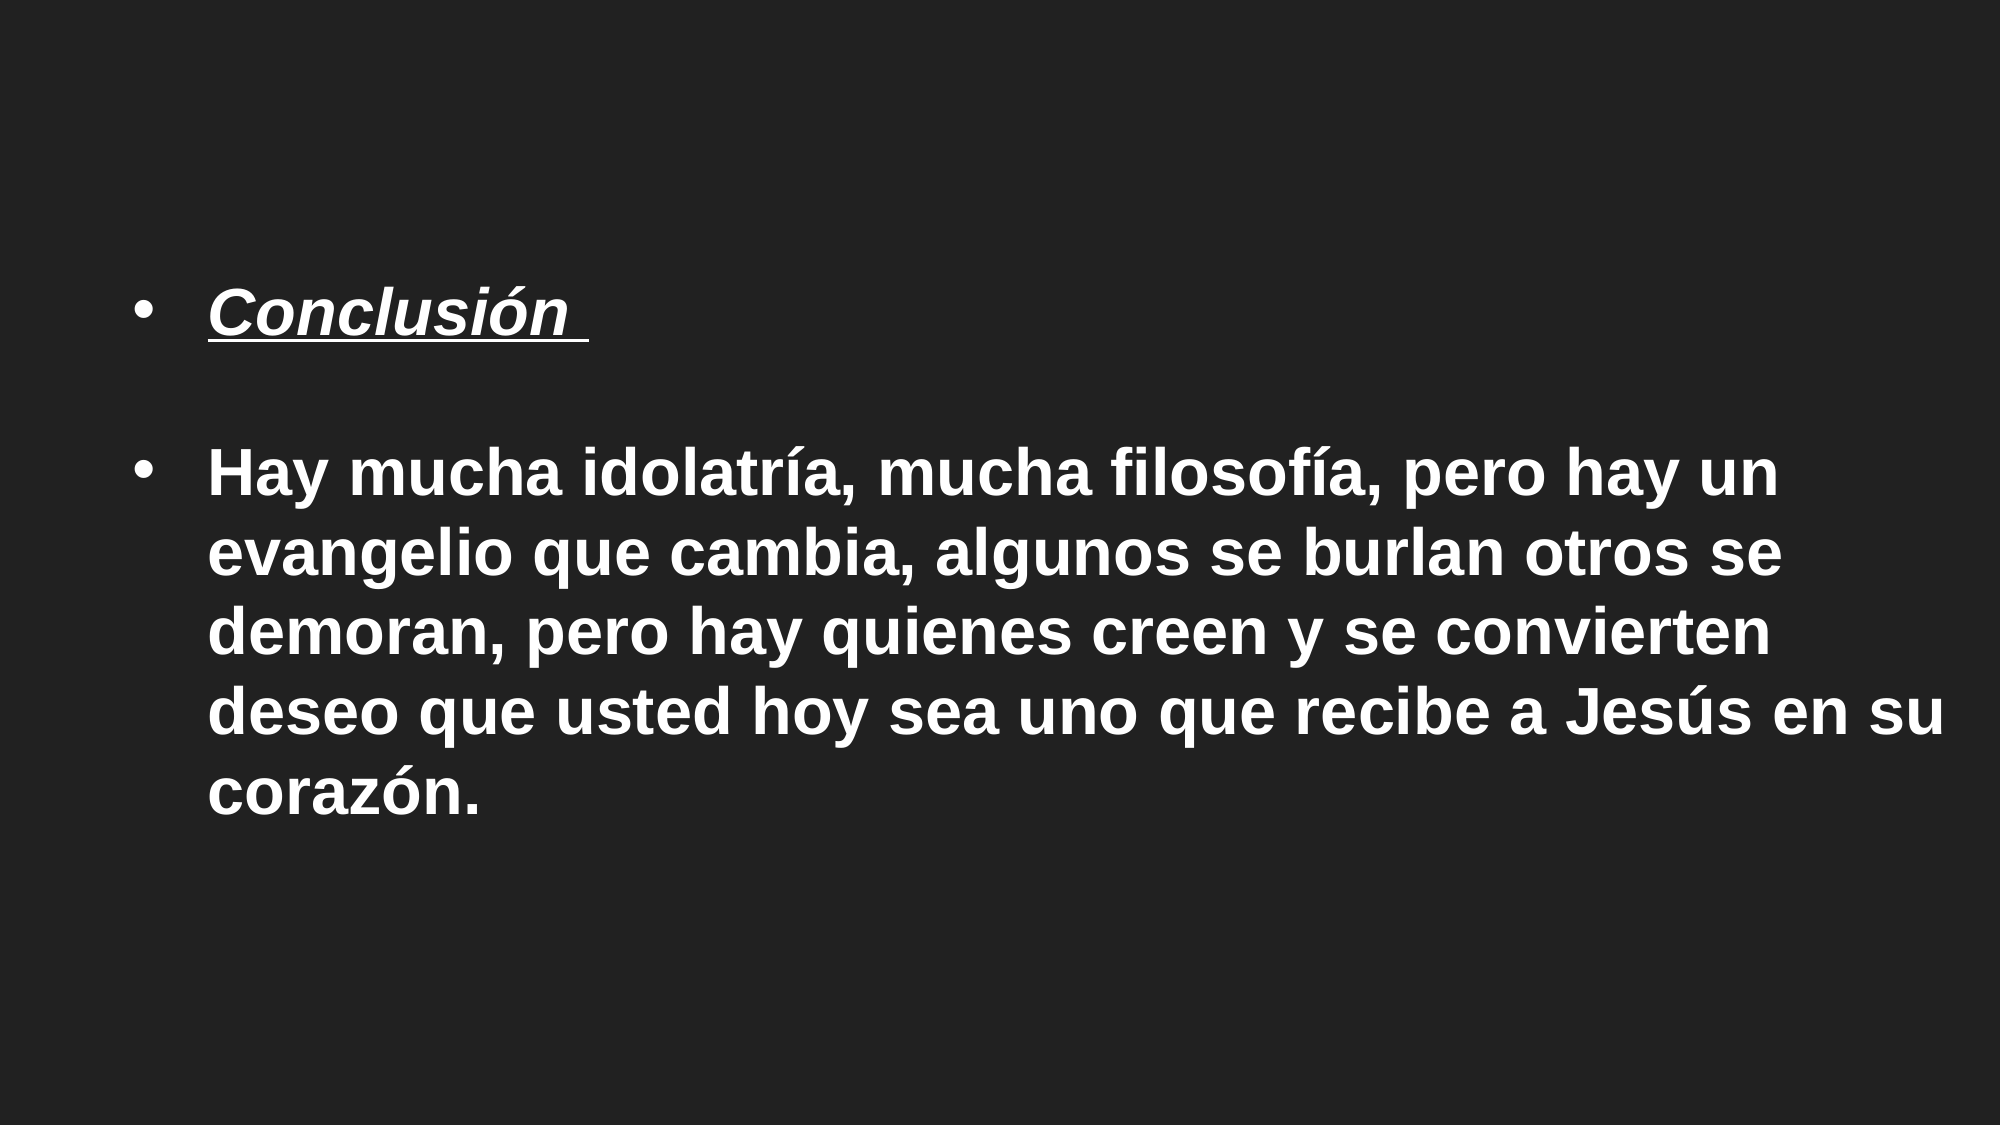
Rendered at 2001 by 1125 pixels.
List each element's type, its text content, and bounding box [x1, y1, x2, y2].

text_box Conclusión Hay mucha idolatría, mucha filosofía, pero hay un evangelio que cambia, algunos se burlan otros se demoran, pero hay quienes creen y se convierten deseo que usted hoy sea uno que recibe a Jesús en su corazón. [117, 261, 1976, 926]
